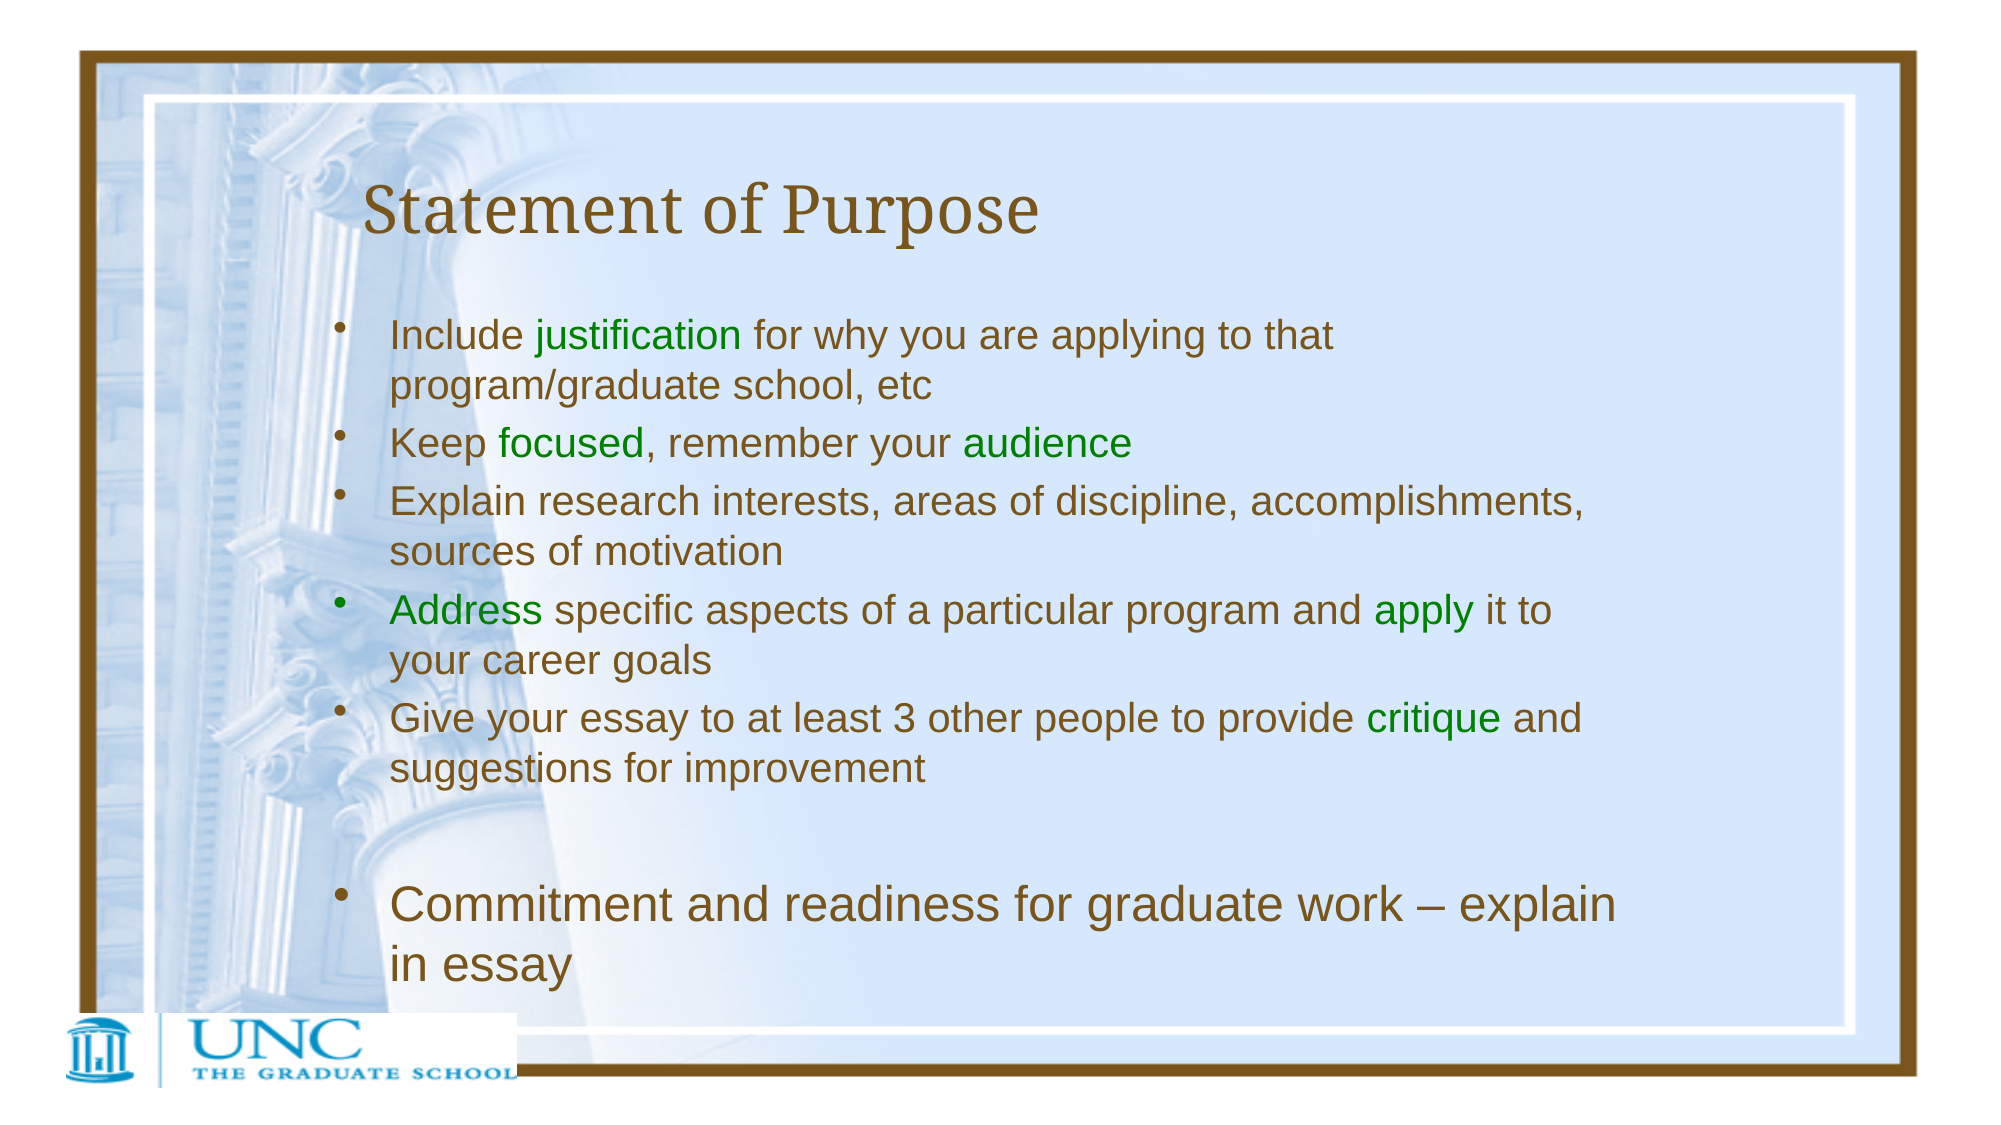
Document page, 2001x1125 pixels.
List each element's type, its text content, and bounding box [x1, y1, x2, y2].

list Include justification for why you are applying to that program/graduate school, etc Keep focused, remember your audience Explain research interests, areas of discipline, accomplishments, sources of motivation Address specific aspects of a particular program and apply it to your career goals Give your essay to at least 3 other people to provide critique and suggestions for improvement Commitment and readiness for graduate work – explain in essay [318, 299, 1638, 1038]
title Statement of Purpose [347, 131, 1548, 282]
picture [0, 0, 2001, 1125]
